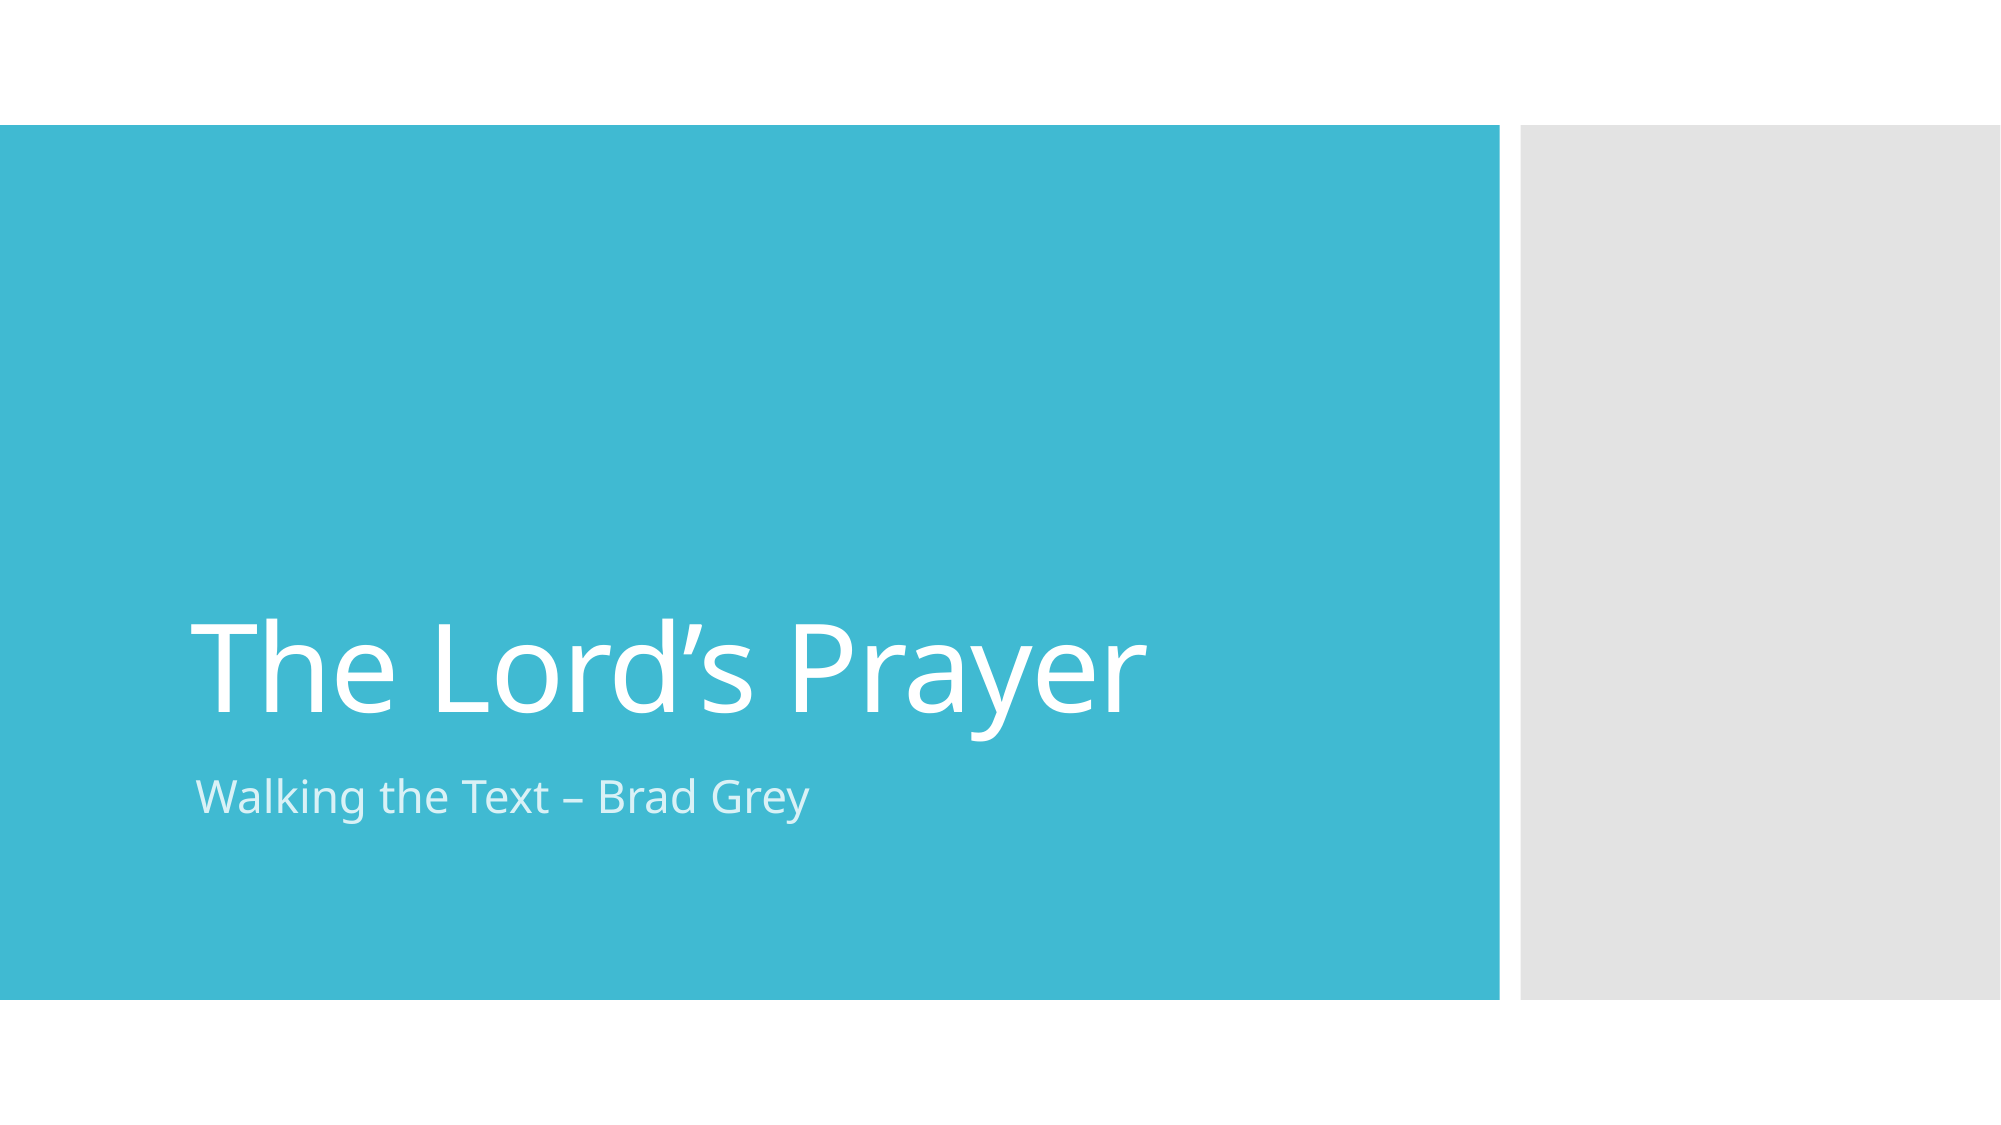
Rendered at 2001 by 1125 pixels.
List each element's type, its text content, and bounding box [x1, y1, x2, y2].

title The Lord’s Prayer [175, 213, 1376, 747]
subtitle Walking the Text – Brad Grey [180, 766, 1381, 917]
